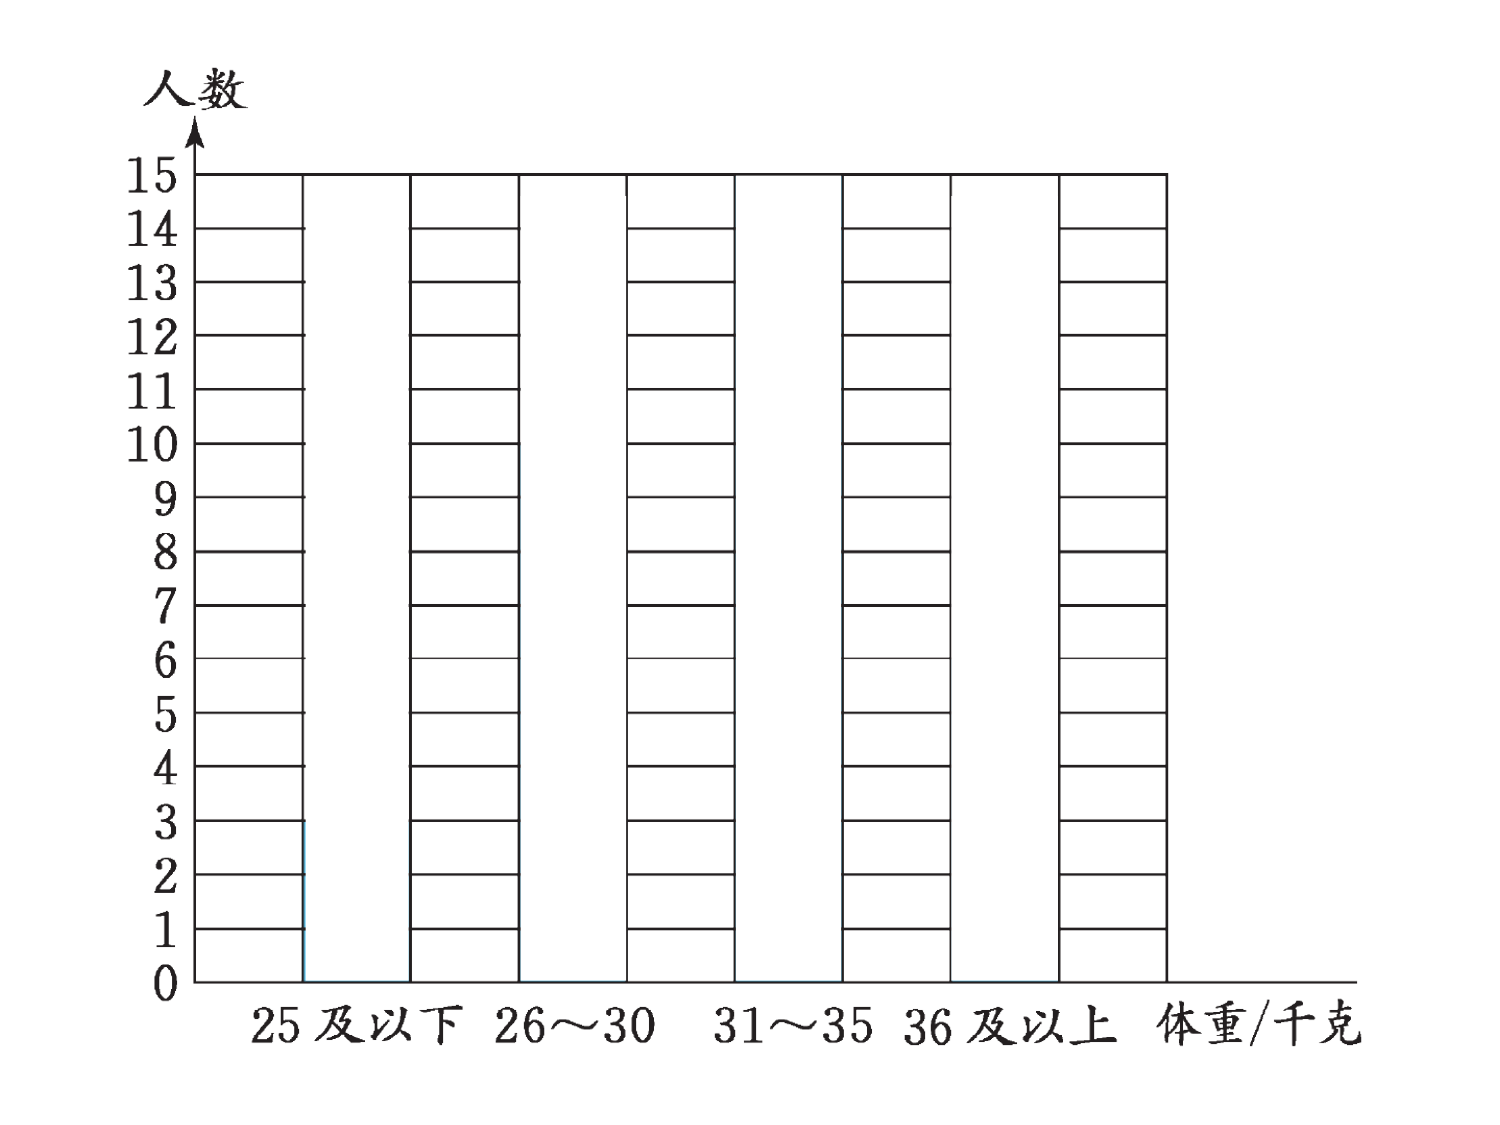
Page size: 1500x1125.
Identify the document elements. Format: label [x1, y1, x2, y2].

picture [123, 54, 1500, 1061]
